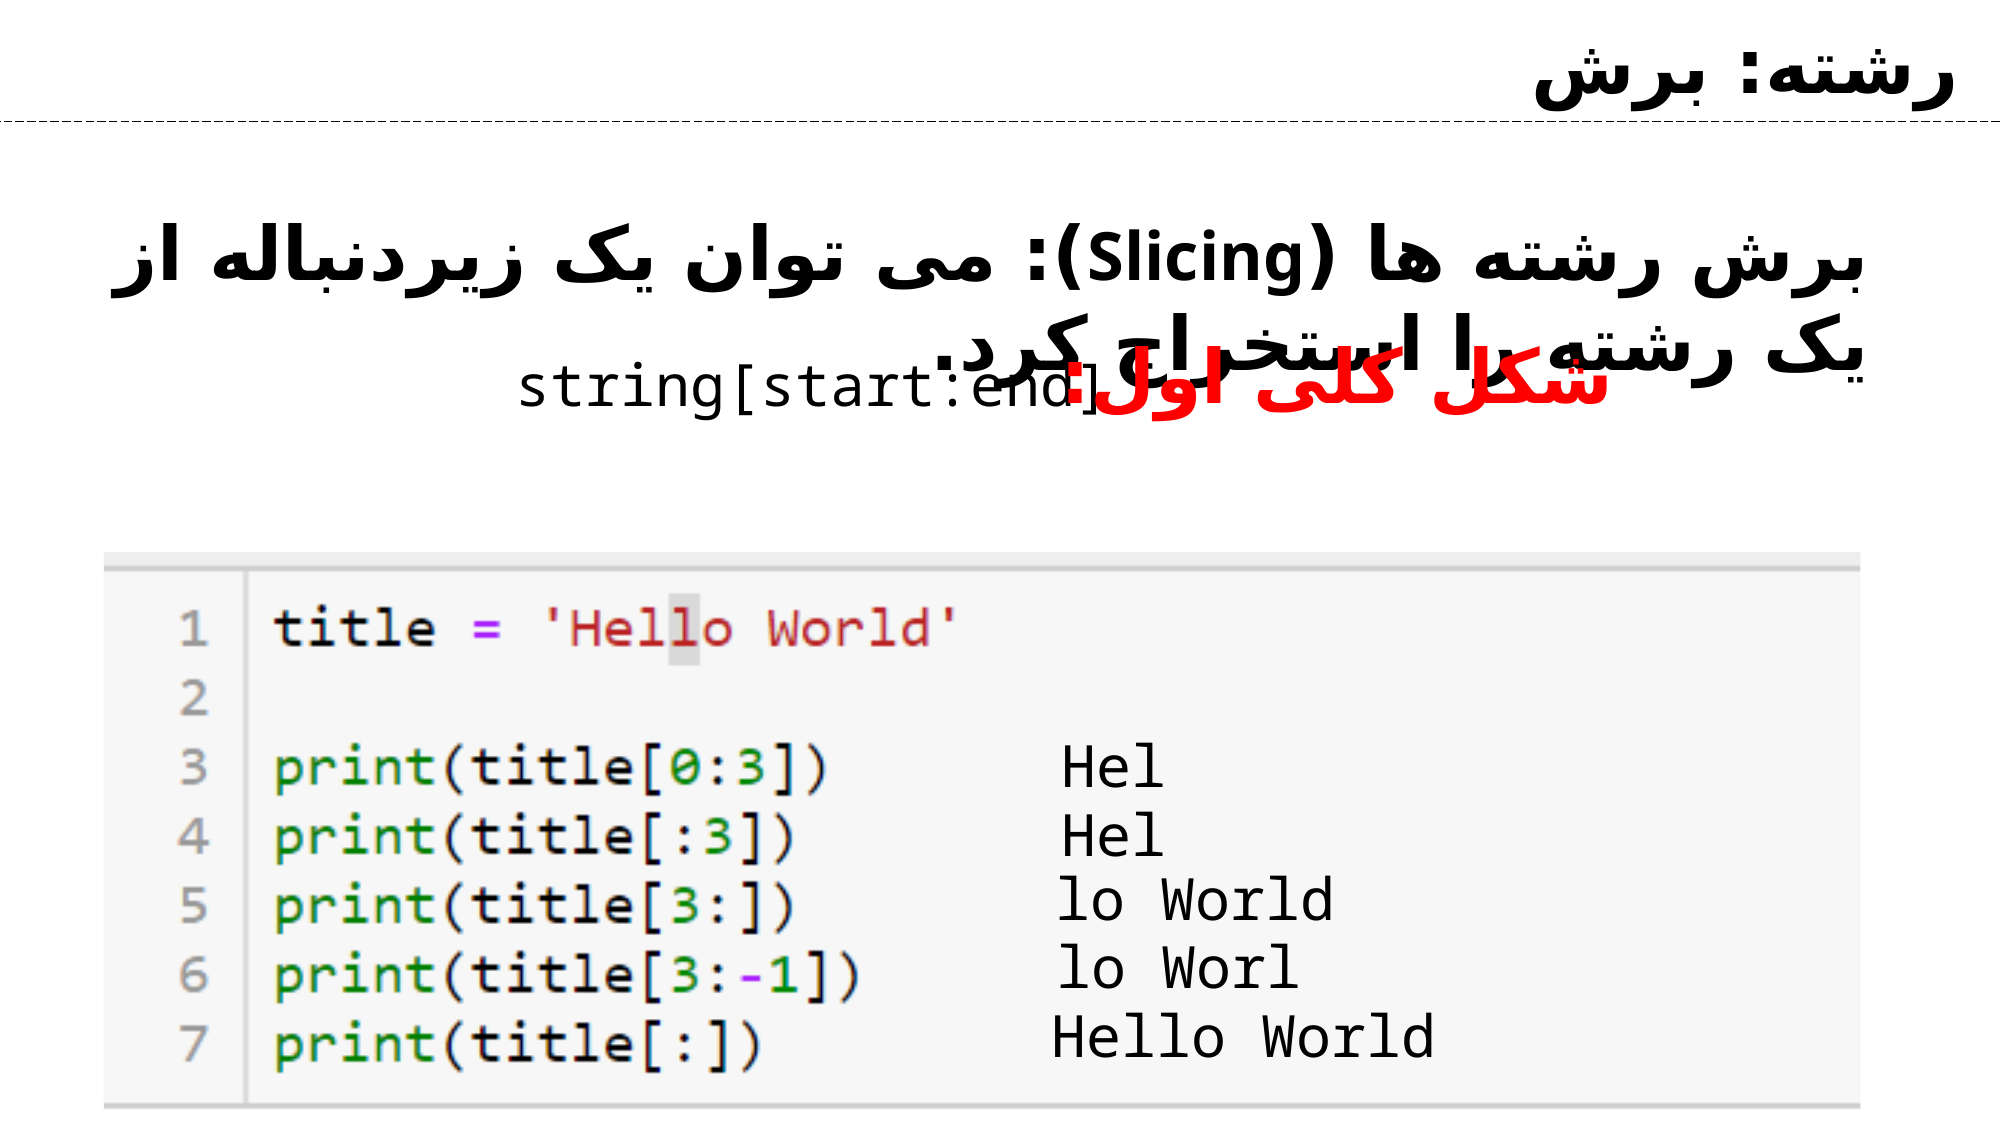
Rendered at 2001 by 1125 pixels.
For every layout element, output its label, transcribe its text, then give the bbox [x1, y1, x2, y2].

title رشته: برش [1374, 17, 1974, 121]
text_box برش رشته ها (Slicing): می توان یک زیردنباله از یک رشته را استخراج کرد. [44, 198, 1884, 394]
text_box شکل کلی اول: [1019, 320, 1629, 426]
picture [103, 552, 1861, 1115]
text_box string[start:end] [500, 341, 1019, 426]
